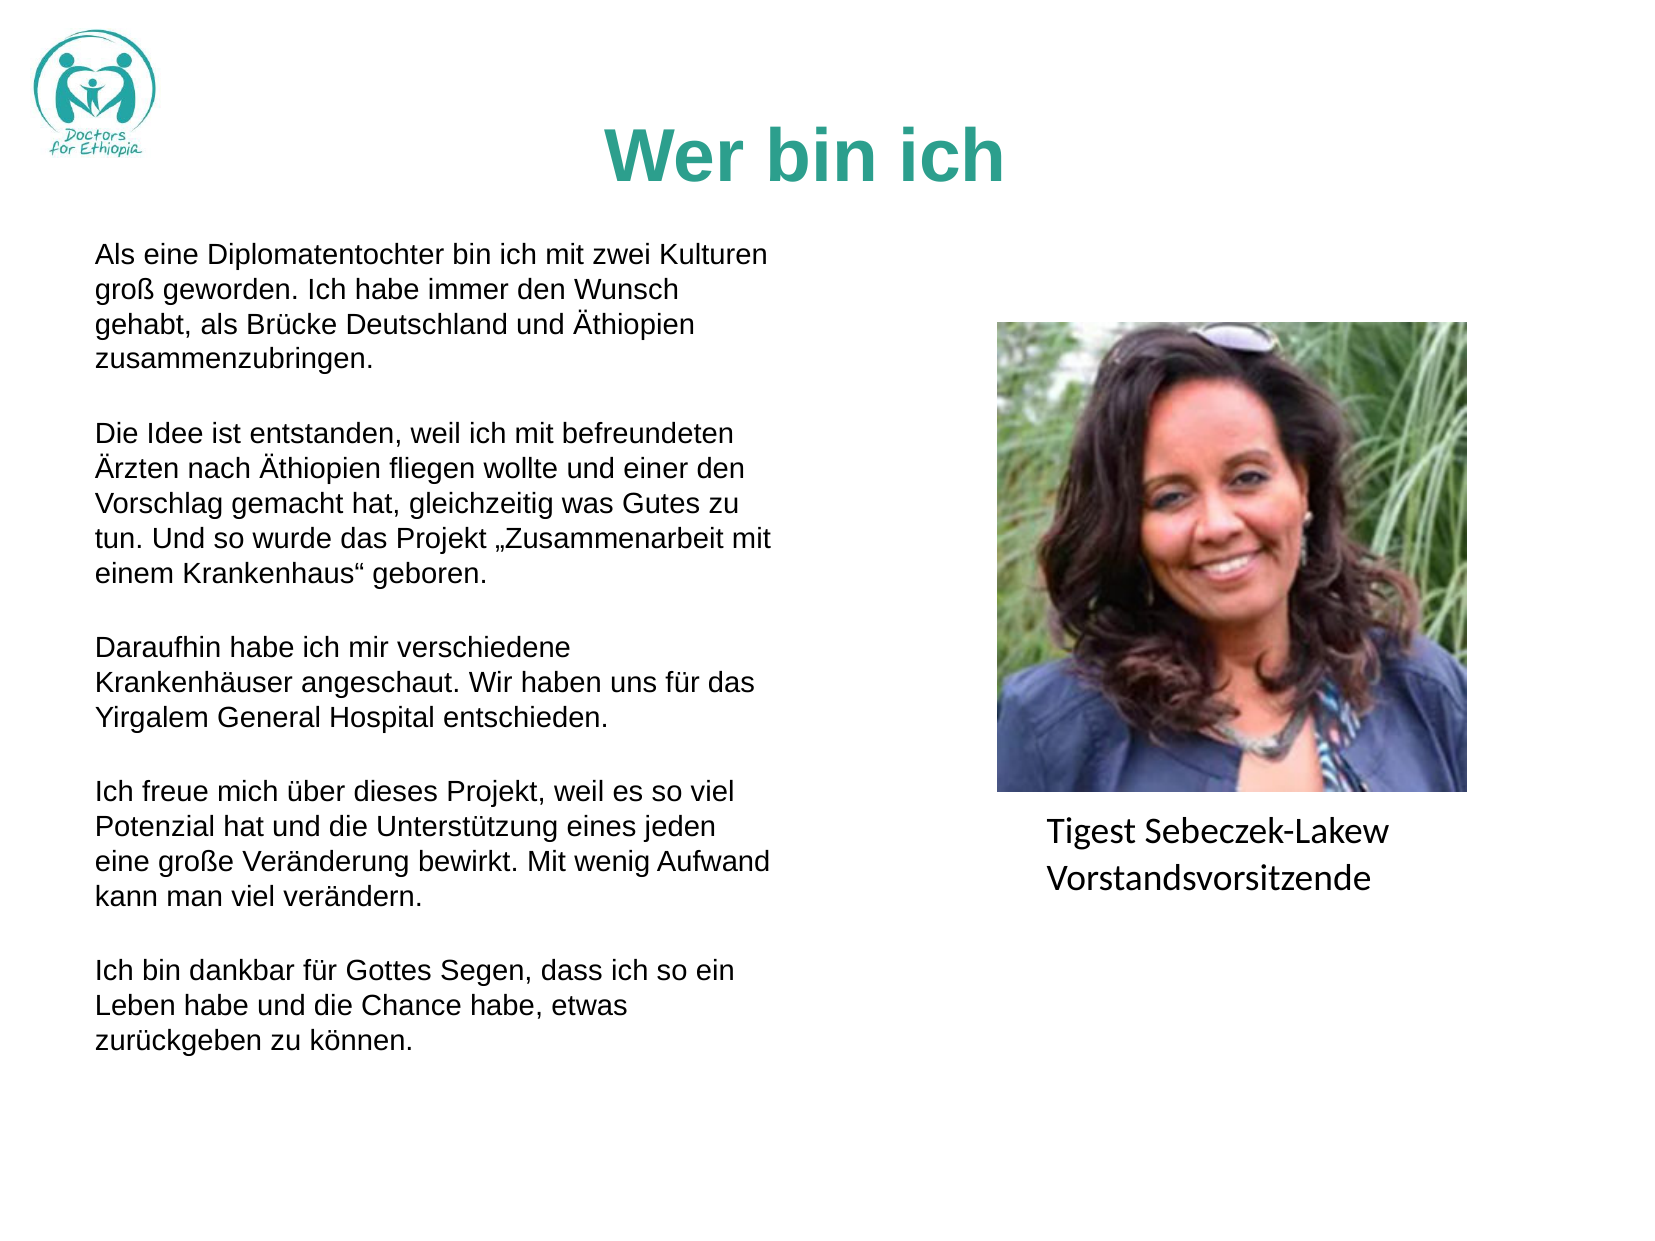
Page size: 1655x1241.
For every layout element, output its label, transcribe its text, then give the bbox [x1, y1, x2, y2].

title Wer bin ich [602, 103, 1052, 314]
text_box Als eine Diplomatentochter bin ich mit zwei Kulturen groß geworden. Ich habe immer den Wunsch gehabt, als Brücke Deutschland und Äthiopien zusammenzubringen. Die Idee ist entstanden, weil ich mit befreundeten Ärzten nach Äthiopien fliegen wollte und einer den Vorschlag gemacht hat, gleichzeitig was Gutes zu tun. Und so wurde das Projekt „Zusammenarbeit mit einem Krankenhaus“ geboren. Daraufhin habe ich mir verschiedene Krankenhäuser angeschaut. Wir haben uns für das Yirgalem General Hospital entschieden. Ich freue mich über dieses Projekt, weil es so viel Potenzial hat und die Unterstützung eines jeden eine große Veränderung bewirkt. Mit wenig Aufwand kann man viel verändern. Ich bin dankbar für Gottes Segen, dass ich so ein Leben habe und die Chance habe, etwas zurückgeben zu können. [92, 232, 810, 1057]
picture [997, 322, 1467, 792]
text_box Tigest Sebeczek-Lakew Vorstandsvorsitzende [1044, 803, 1420, 898]
picture [29, 28, 161, 158]
